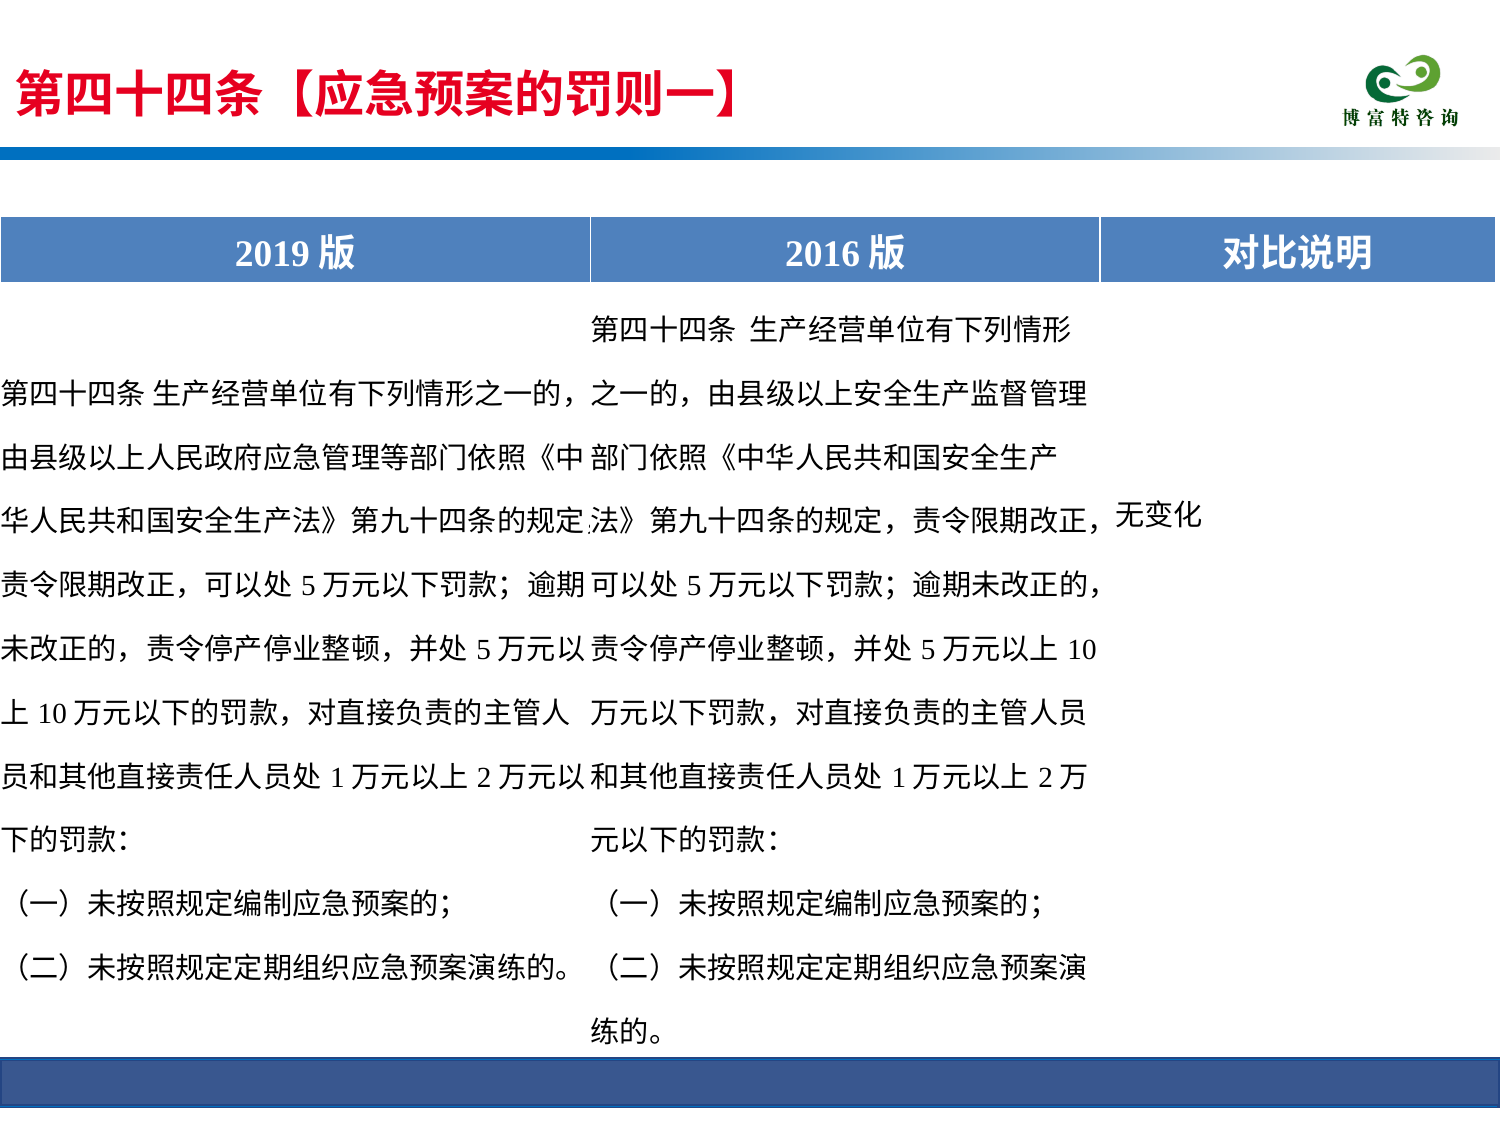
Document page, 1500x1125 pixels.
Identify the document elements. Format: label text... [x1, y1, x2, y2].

table_cell 无变化 [1101, 288, 1495, 1050]
table_header 2016版 [591, 217, 1099, 282]
table_header 2019版 [1, 217, 590, 282]
table_header 对比说明 [1101, 217, 1495, 282]
picture [1328, 54, 1477, 129]
text_box 条文对比 [36, 152, 540, 215]
text_box 第四十四条【应急预案的罚则一】 [0, 54, 1191, 118]
table_cell 第四十四条 生产经营单位有下列情形之一的，由县级以上安全生产监督管理部门依照《中华人民共和国安全生产法》第九十四条的规定，责令限期改正，可以处5万元以下罚款；逾期未改正的，责令停产停业整顿，并处5万元以上10万元以下罚款，对直接负责的主管人员和其他直接责任人员处1万元以上2万元以下的罚款： （一）未按照规定编制应急预案的； （二）未按照规定定期组织应急预案演练的。 [591, 288, 1099, 1050]
table_cell 第四十四条 生产经营单位有下列情形之一的，由县级以上人民政府应急管理等部门依照《中华人民共和国安全生产法》第九十四条的规定，责令限期改正，可以处5万元以下罚款；逾期未改正的，责令停产停业整顿，并处5万元以上10万元以下的罚款，对直接负责的主管人员和其他直接责任人员处1万元以上2万元以下的罚款： （一）未按照规定编制应急预案的； （二）未按照规定定期组织应急预案演练的。 [1, 288, 590, 1050]
